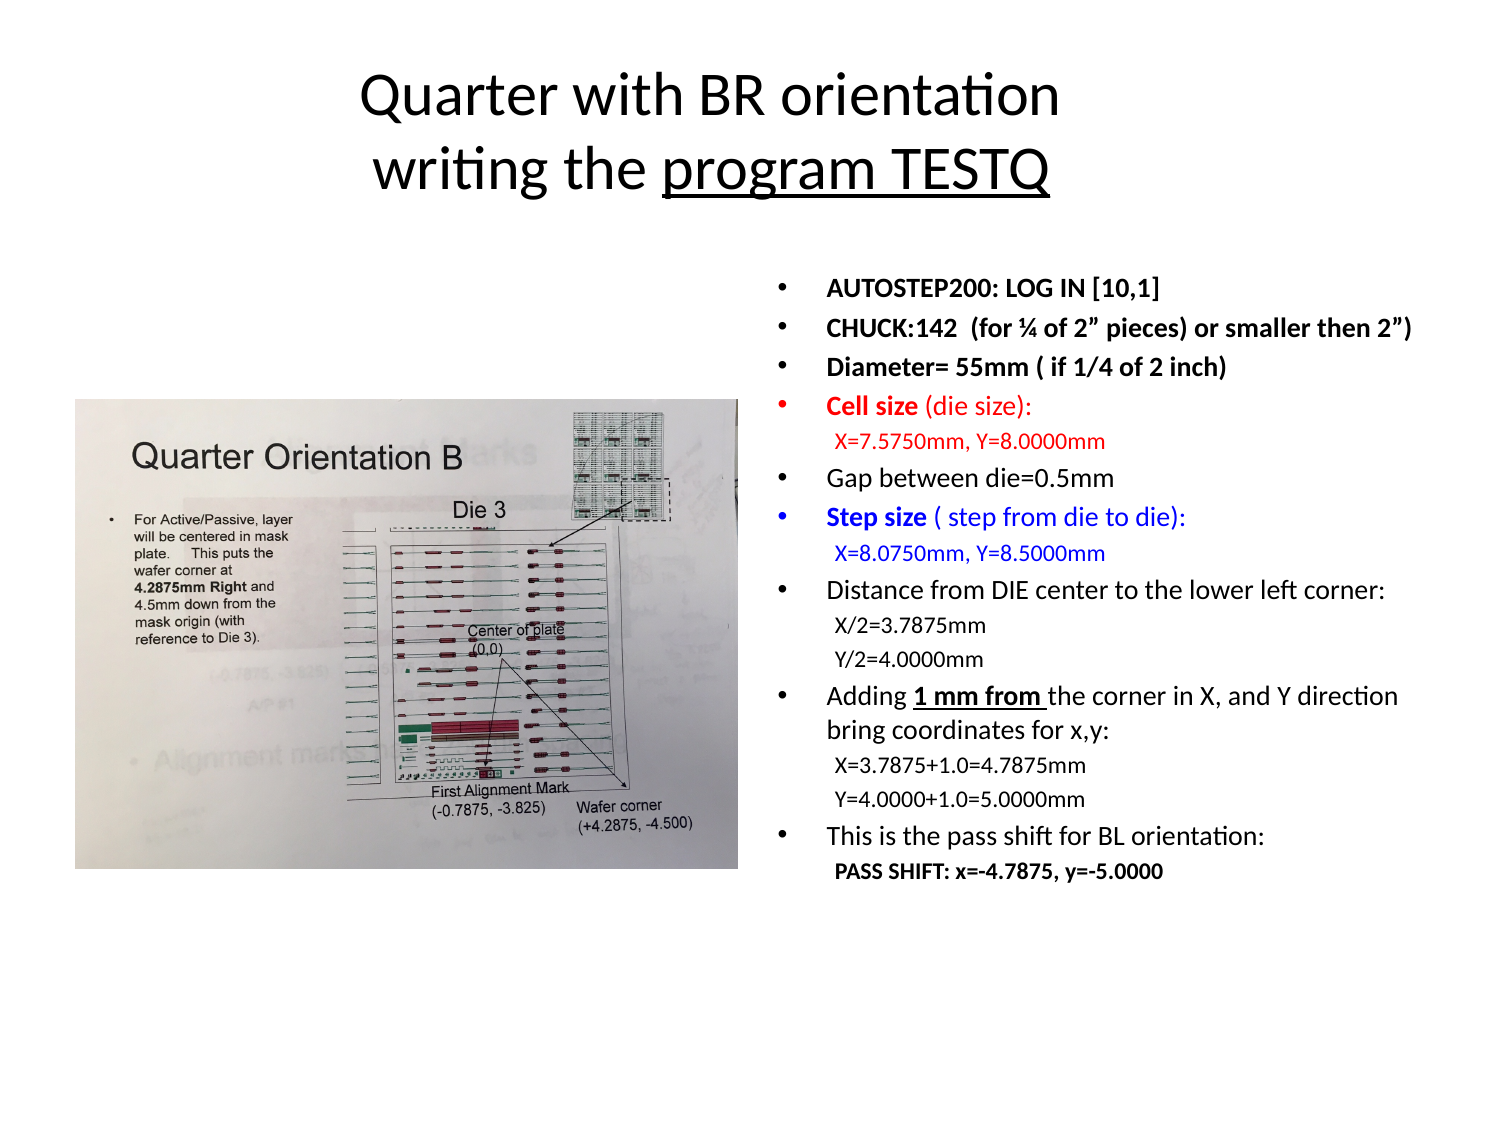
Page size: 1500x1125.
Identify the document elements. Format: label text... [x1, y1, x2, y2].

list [74, 262, 738, 1006]
title Quarter with BR orientation writing the program TESTQ [75, 45, 1347, 211]
list AUTOSTEP200: LOG IN [10,1] CHUCK:142 (for ¼ of 2” pieces) or smaller then 2”) Diameter= 55mm ( if 1/4 of 2 inch) Cell size (die size): X=7.5750mm, Y=8.0000mm Gap between die=0.5mm Step size ( step from die to die): X=8.0750mm, Y=8.5000mm Distance from DIE center to the lower left corner: X/2=3.7875mm Y/2=4.0000mm Adding 1 mm from the corner in X, and Y direction bring coordinates for x,y: X=3.7875+1.0=4.7875mm Y=4.0000+1.0=5.0000mm This is the pass shift for BL orientation: PASS SHIFT: x=-4.7875, y=-5.0000 [762, 262, 1441, 939]
